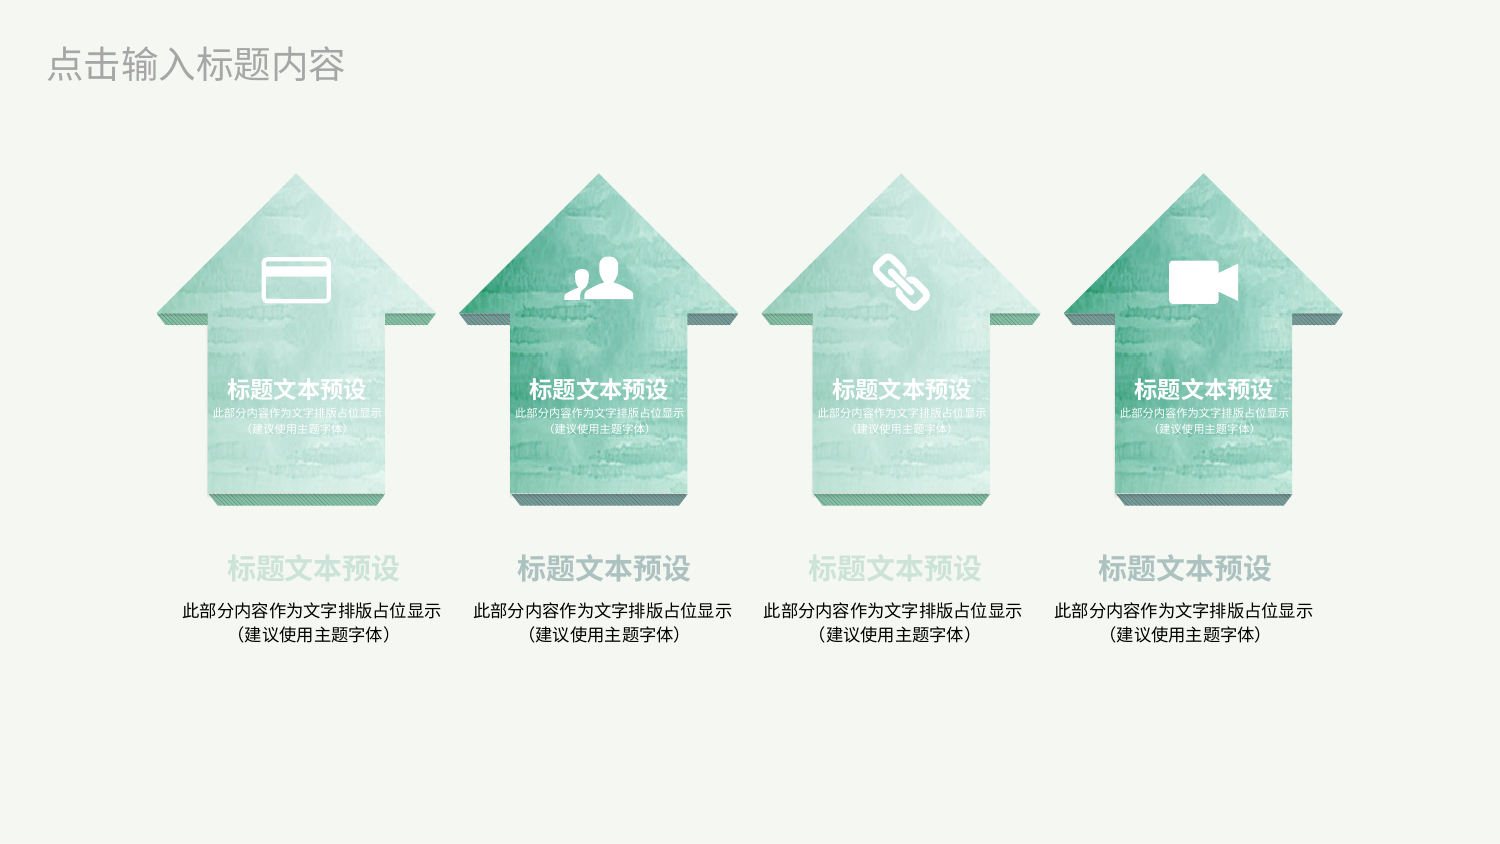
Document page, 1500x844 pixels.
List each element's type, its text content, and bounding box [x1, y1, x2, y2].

text_box 点击输入标题内容 [45, 32, 396, 95]
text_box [761, 173, 1042, 506]
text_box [758, 550, 1032, 657]
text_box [177, 550, 451, 657]
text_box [156, 173, 437, 506]
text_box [468, 550, 742, 657]
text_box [458, 173, 739, 506]
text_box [1063, 173, 1344, 506]
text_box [1049, 550, 1323, 657]
